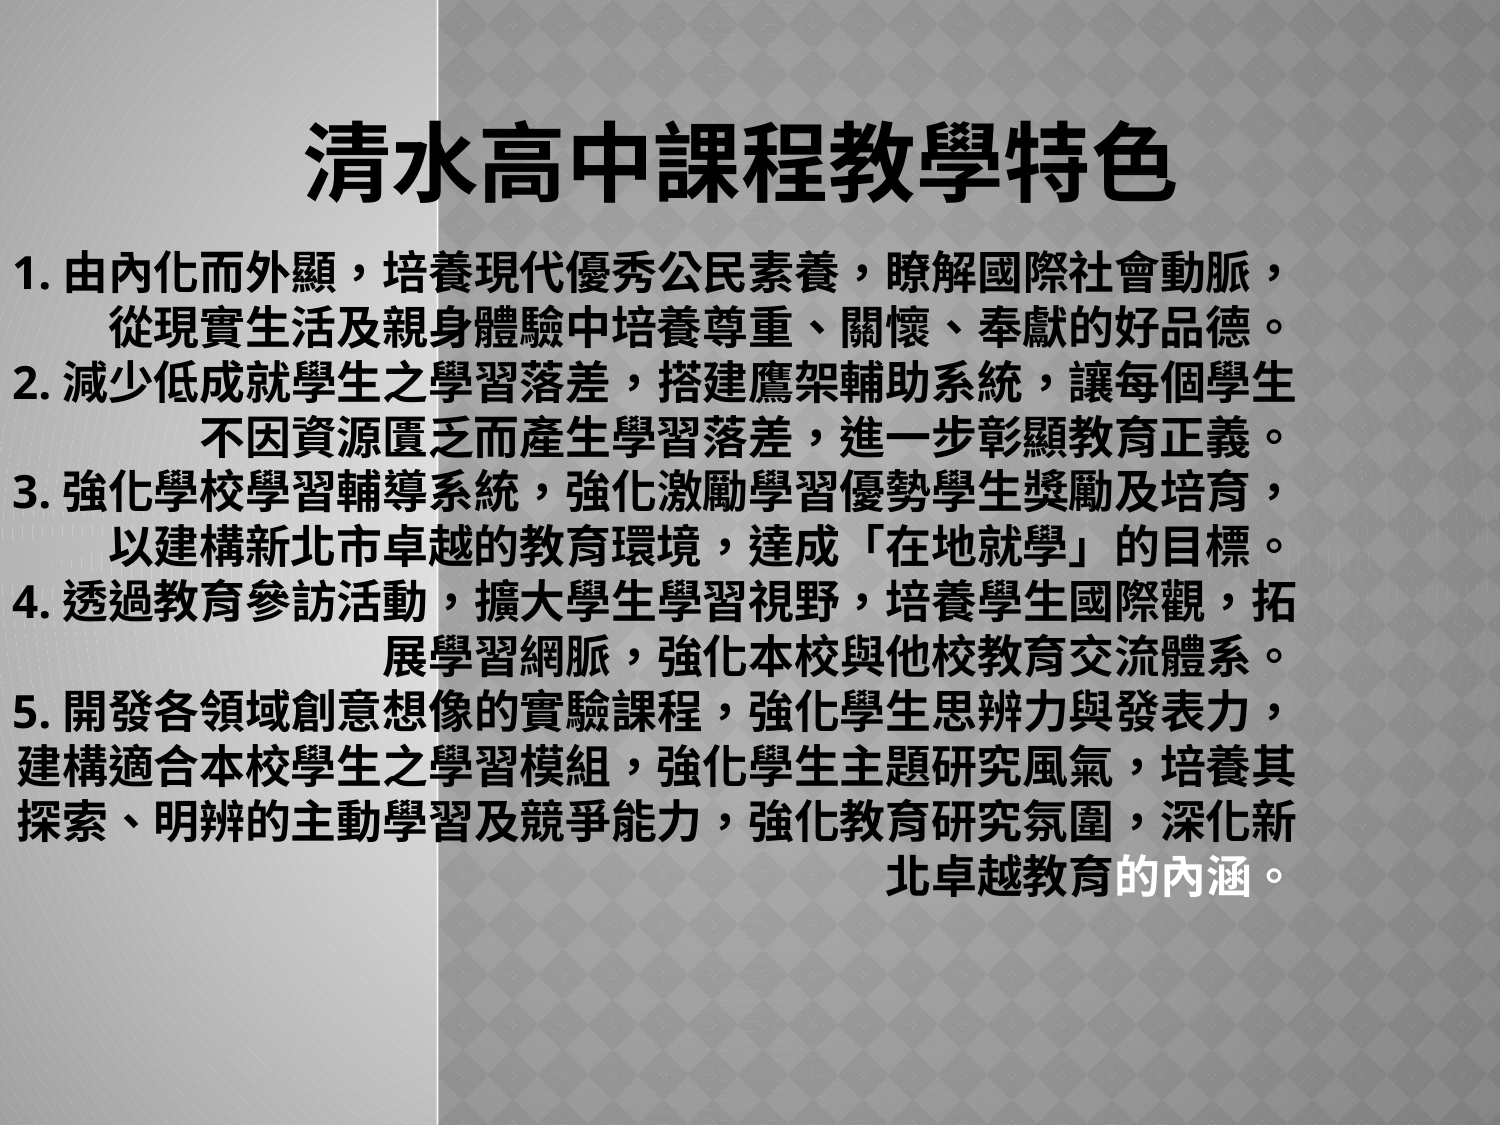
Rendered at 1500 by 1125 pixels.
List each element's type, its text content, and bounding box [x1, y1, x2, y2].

title 清水高中課程教學特色 [0, 101, 1187, 213]
subtitle 1.由內化而外顯，培養現代優秀公民素養，瞭解國際社會動脈，從現實生活及親身體驗中培養尊重、關懷、奉獻的好品德。 2.減少低成就學生之學習落差，搭建鷹架輔助系統，讓每個學生不因資源匱乏而產生學習落差，進一步彰顯教育正義。 3.強化學校學習輔導系統，強化激勵學習優勢學生獎勵及培育，以建構新北市卓越的教育環境，達成「在地就學」的目標。 4.透過教育參訪活動，擴大學生學習視野，培養學生國際觀，拓展學習網脈，強化本校與他校教育交流體系。 5.開發各領域創意想像的實驗課程，強化學生思辨力與發表力，建構適合本校學生之學習模組，強化學生主題研究風氣，培養其探索、明辨的主動學習及競爭能力，強化教育研究氛圍，深化新北卓越教育的內涵。 [0, 243, 1306, 1059]
text_box [621, 532, 652, 593]
